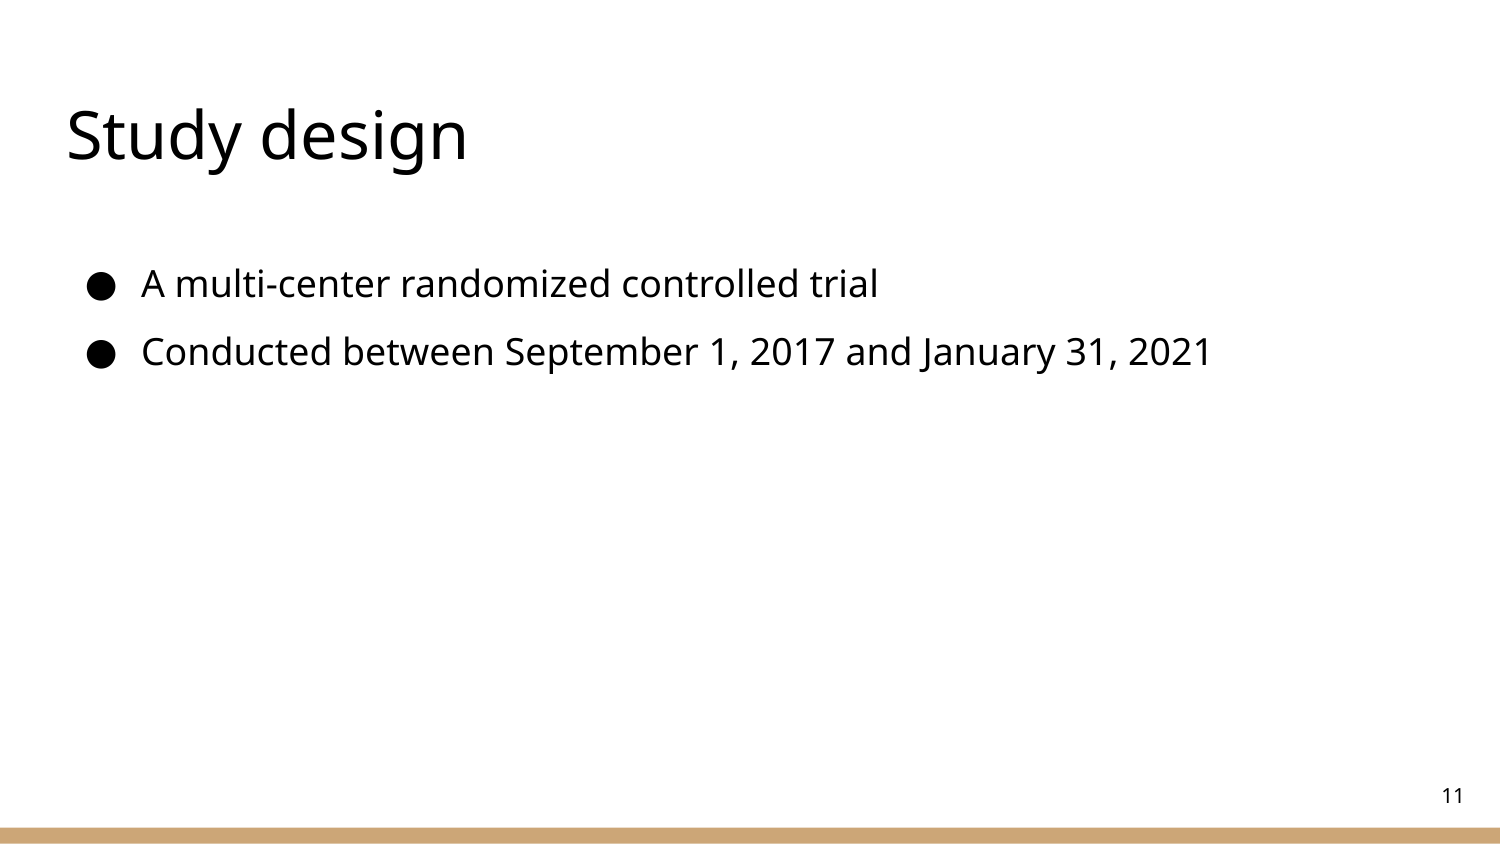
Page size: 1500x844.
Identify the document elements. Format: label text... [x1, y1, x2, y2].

title Study design [51, 51, 1449, 189]
list A multi-center randomized controlled trial Conducted between September 1, 2017 and January 31, 2021 [51, 222, 1449, 422]
slide_number 11 [1389, 764, 1480, 830]
